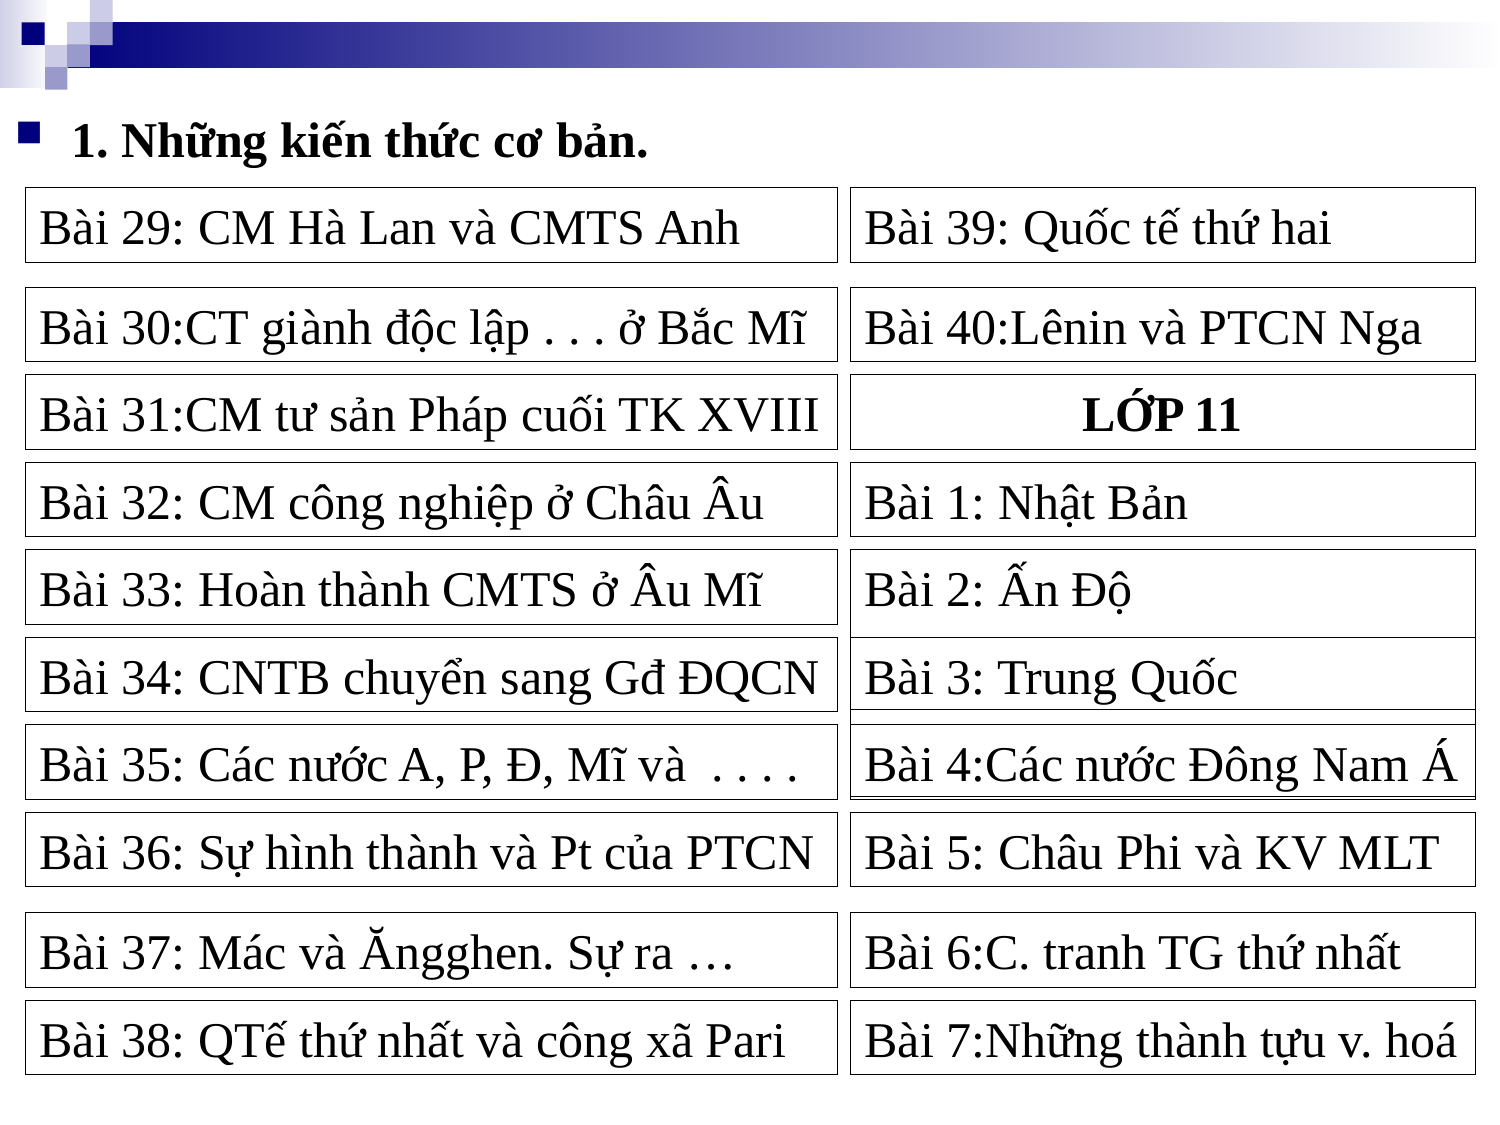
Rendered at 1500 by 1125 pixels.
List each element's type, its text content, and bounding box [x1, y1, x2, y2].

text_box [849, 187, 1476, 1076]
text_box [24, 187, 838, 1076]
list 1. Những kiến thức cơ bản. [0, 99, 1363, 188]
